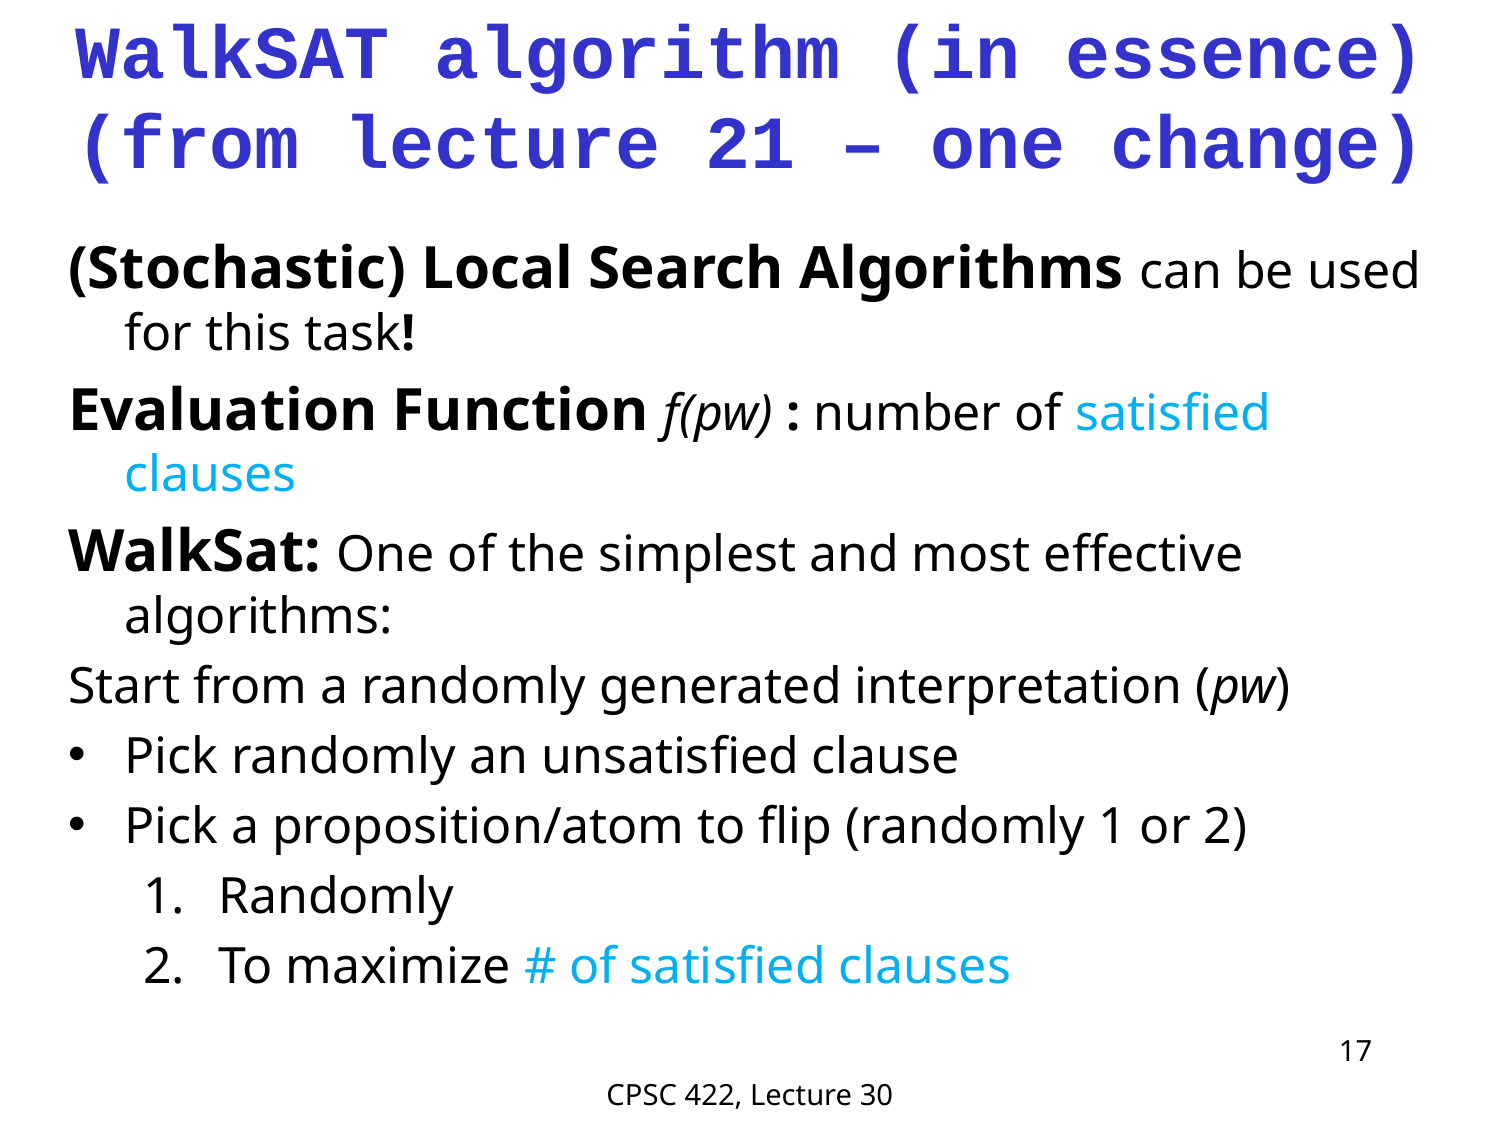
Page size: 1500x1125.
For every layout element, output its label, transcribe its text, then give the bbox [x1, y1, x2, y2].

title WalkSAT algorithm (in essence) (from lecture 21 – one change) [0, 0, 1500, 188]
slide_number 17 [1074, 1024, 1388, 1101]
footer CPSC 422, Lecture 30 [512, 1068, 988, 1125]
text_box (Stochastic) Local Search Algorithms can be used for this task! Evaluation Function f(pw) : number of satisfied clauses WalkSat: One of the simplest and most effective algorithms: Start from a randomly generated interpretation (pw) Pick randomly an unsatisfied clause Pick a proposition/atom to flip (randomly 1 or 2) Randomly To maximize # of satisfied clauses [53, 222, 1447, 826]
